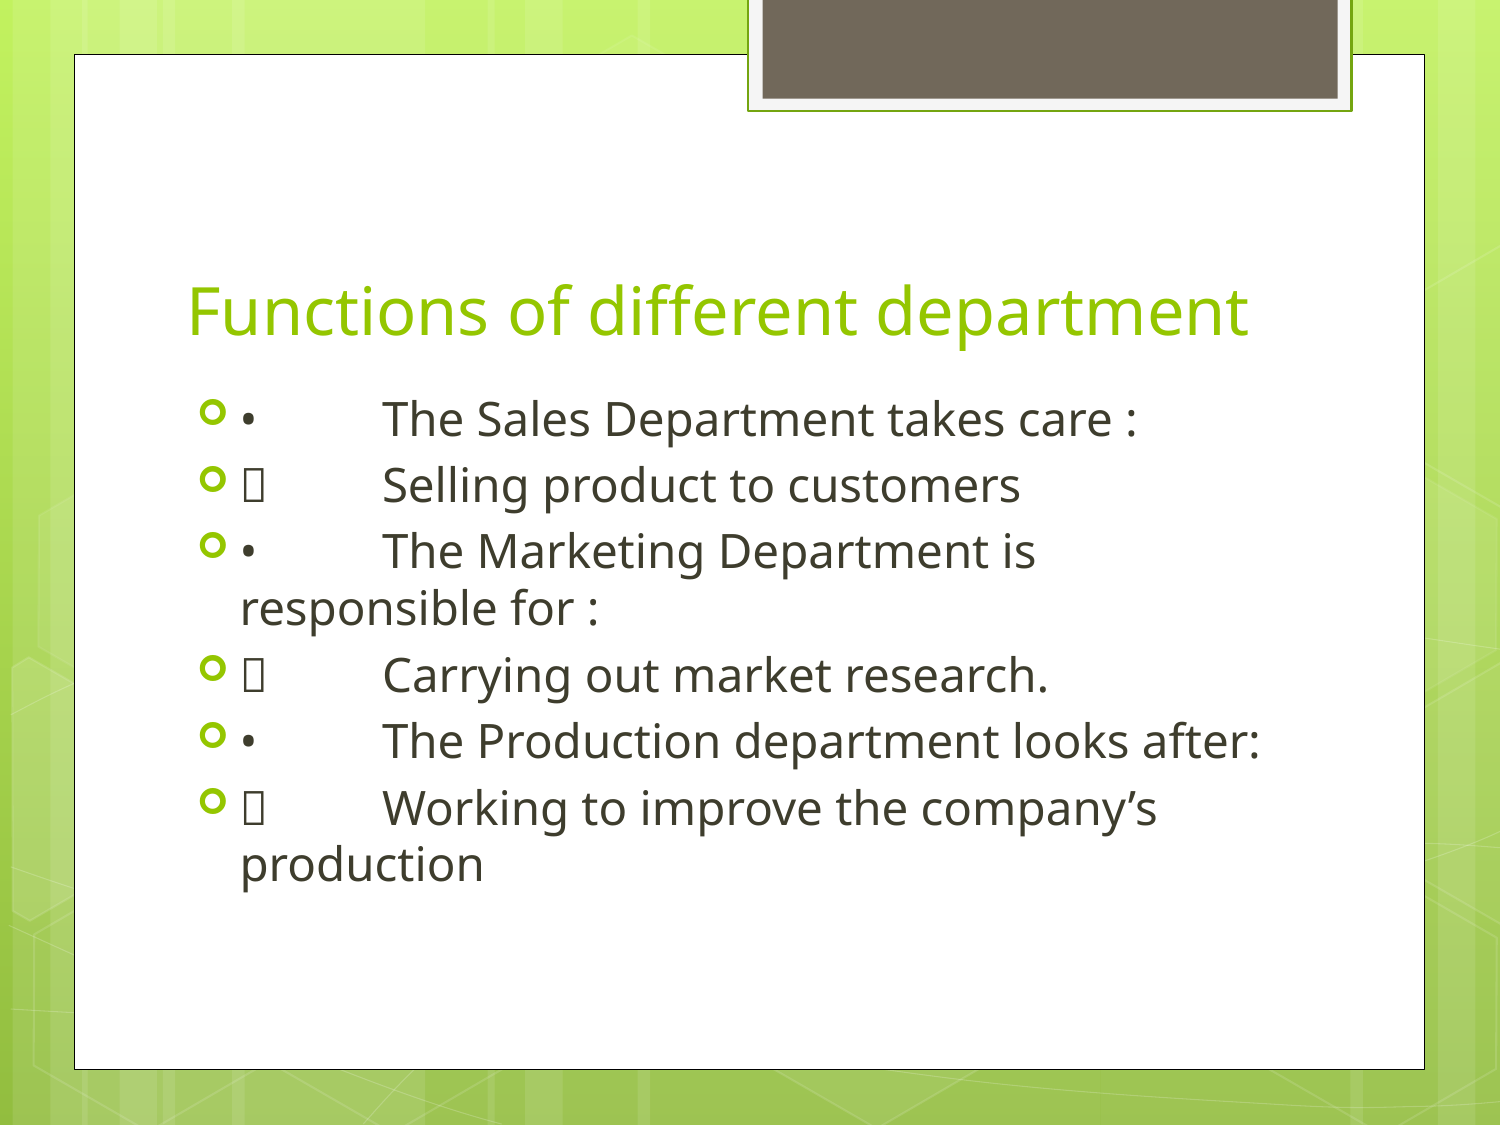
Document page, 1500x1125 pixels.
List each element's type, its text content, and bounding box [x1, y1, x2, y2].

title Functions of different department [171, 168, 1324, 357]
list • The Sales Department takes care :  Selling product to customers • The Marketing Department is responsible for :  Carrying out market research. • The Production department looks after:  Working to improve the company’s production [171, 381, 1283, 957]
